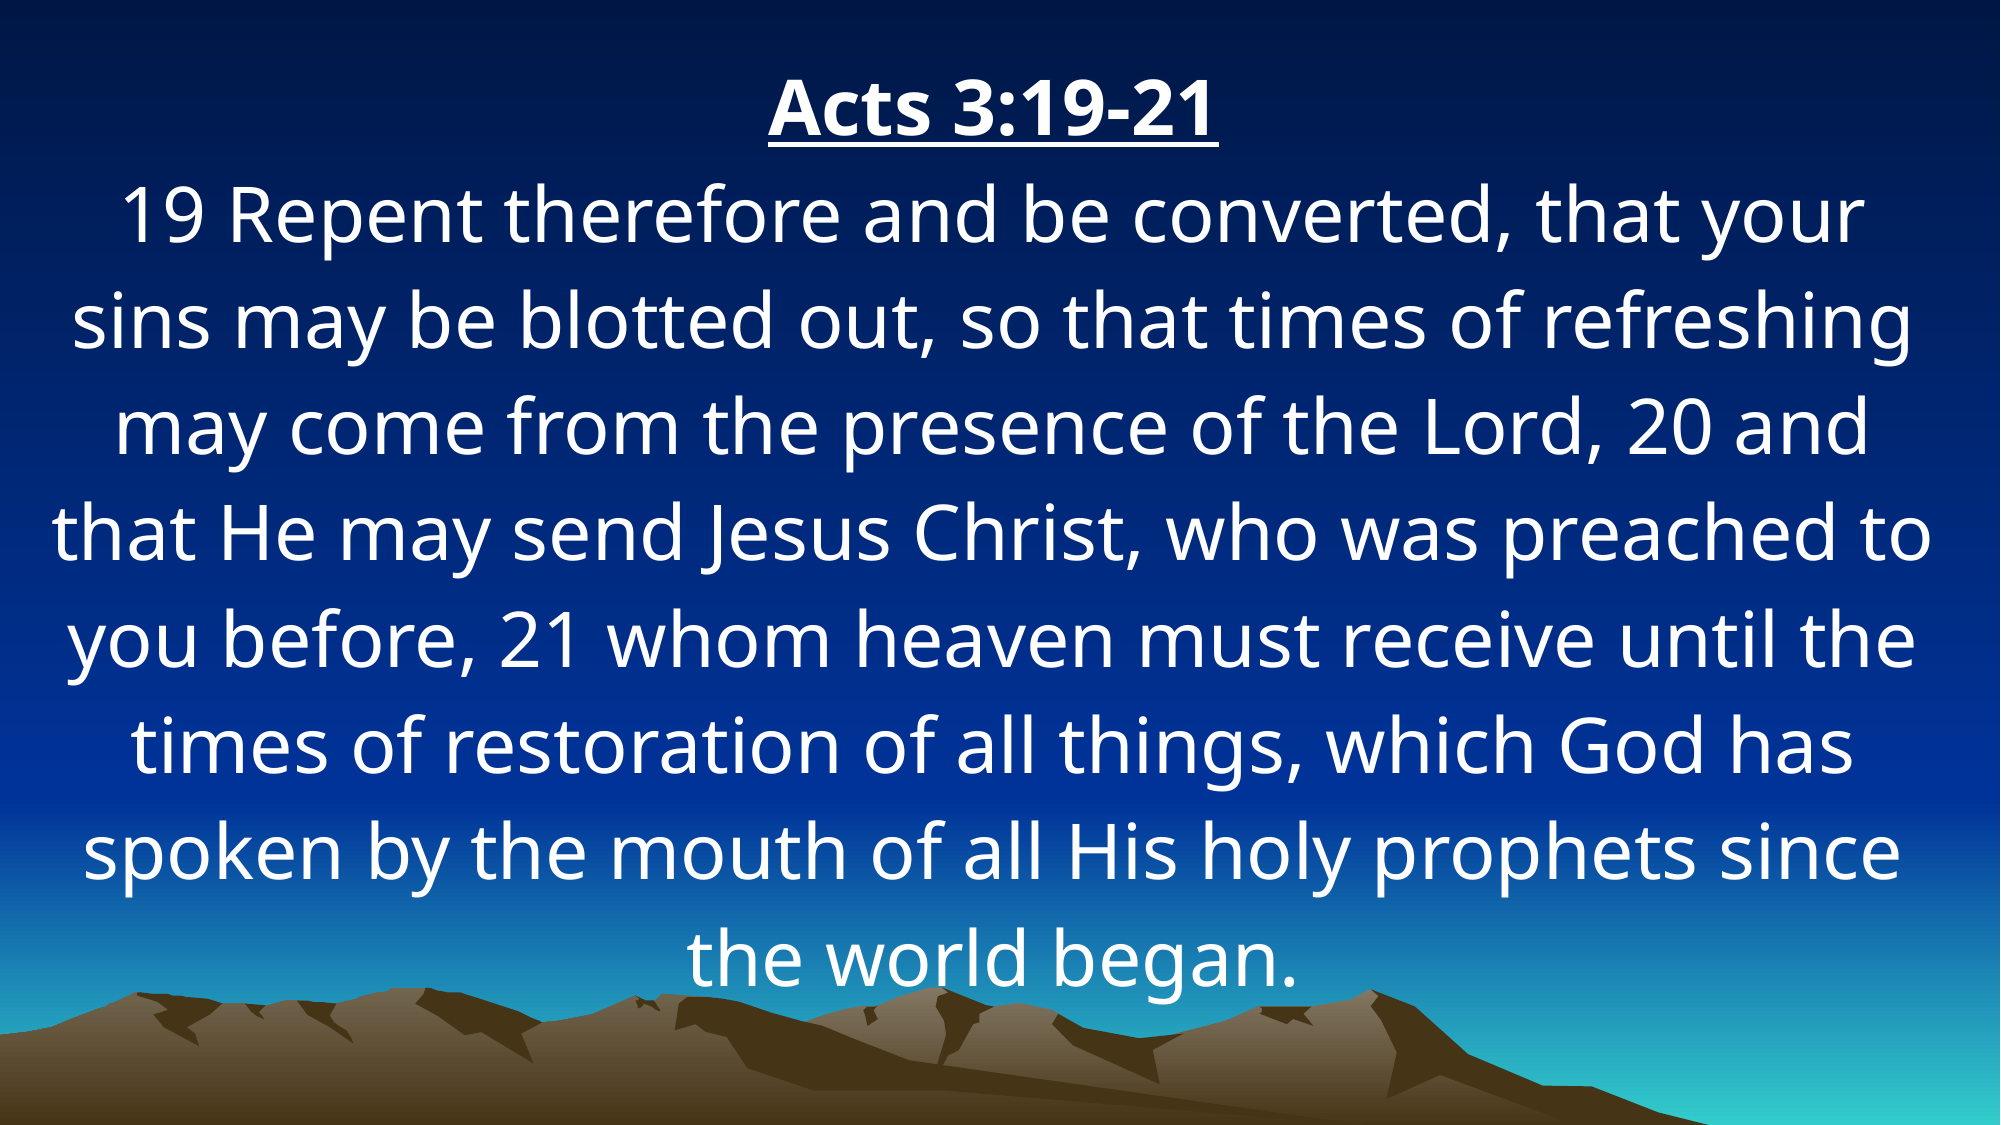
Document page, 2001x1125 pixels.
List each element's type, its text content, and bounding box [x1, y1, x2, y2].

text_box Acts 3:19-21 19 Repent therefore and be converted, that your sins may be blotted out, so that times of refreshing may come from the presence of the Lord, 20 and that He may send Jesus Christ, who was preached to you before, 21 whom heaven must receive until the times of restoration of all things, which God has spoken by the mouth of all His holy prophets since the world began. [24, 37, 1963, 863]
